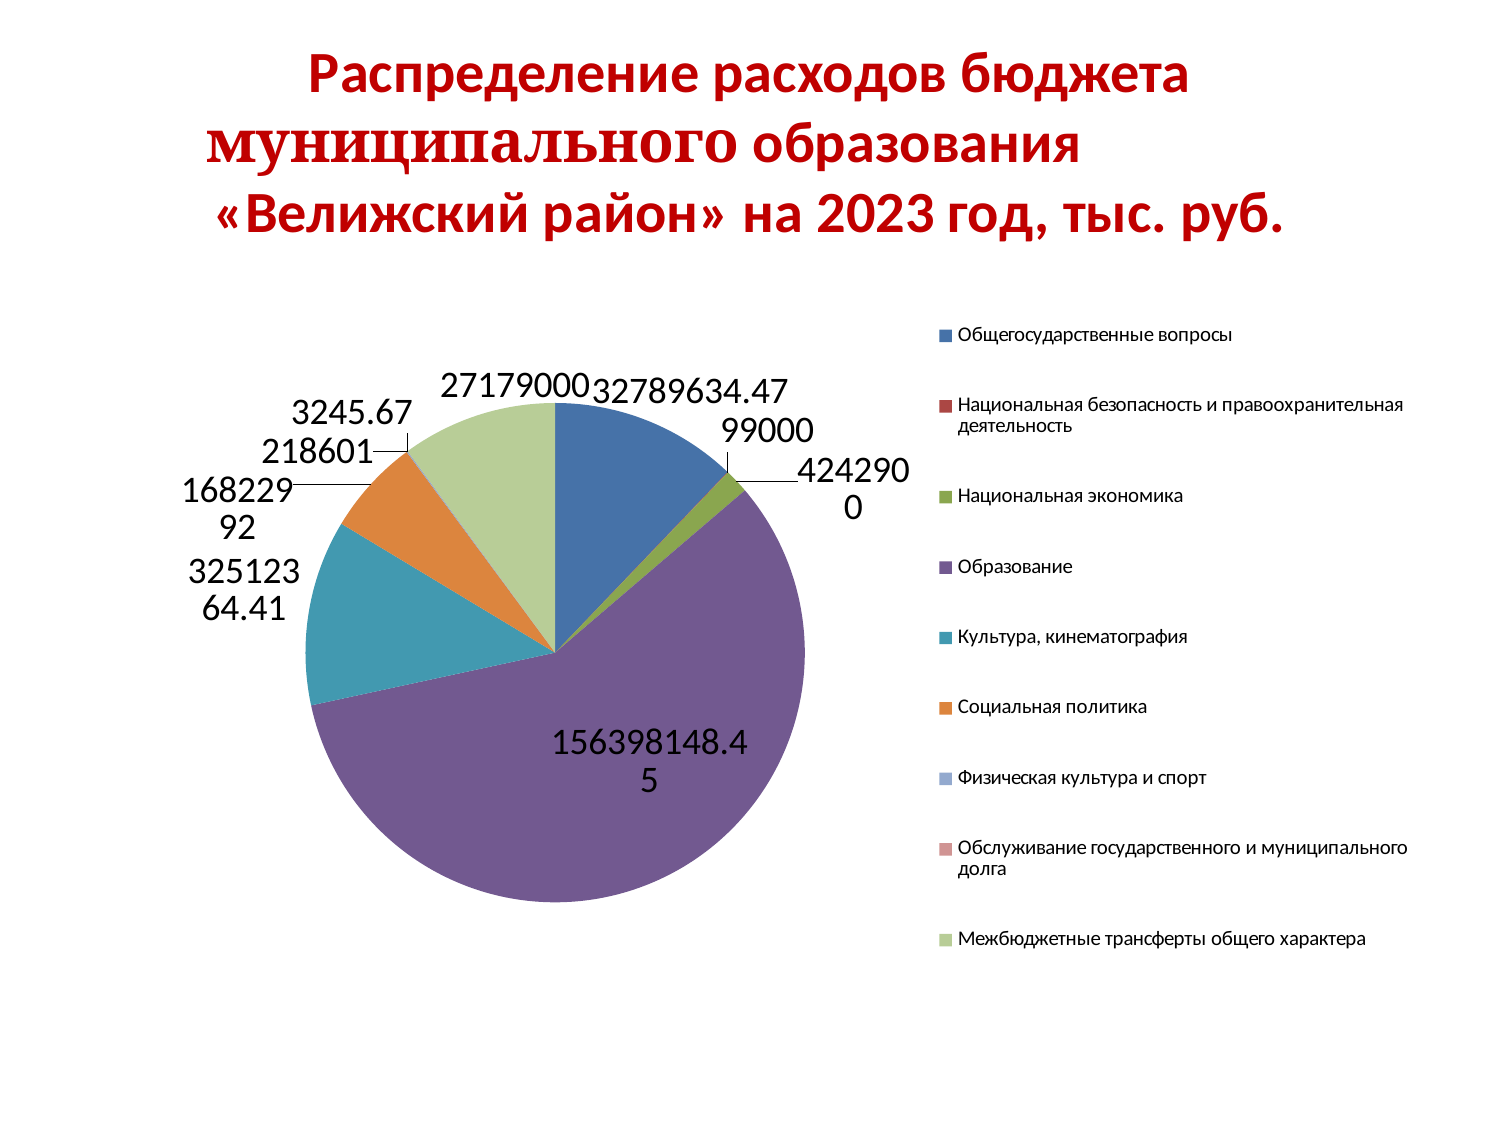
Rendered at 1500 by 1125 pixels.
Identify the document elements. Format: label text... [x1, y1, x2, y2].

title Распределение расходов бюджета муниципального образования «Велижский район» на 2023 год, тыс. руб. [75, 45, 1425, 233]
chart [74, 262, 1426, 1006]
